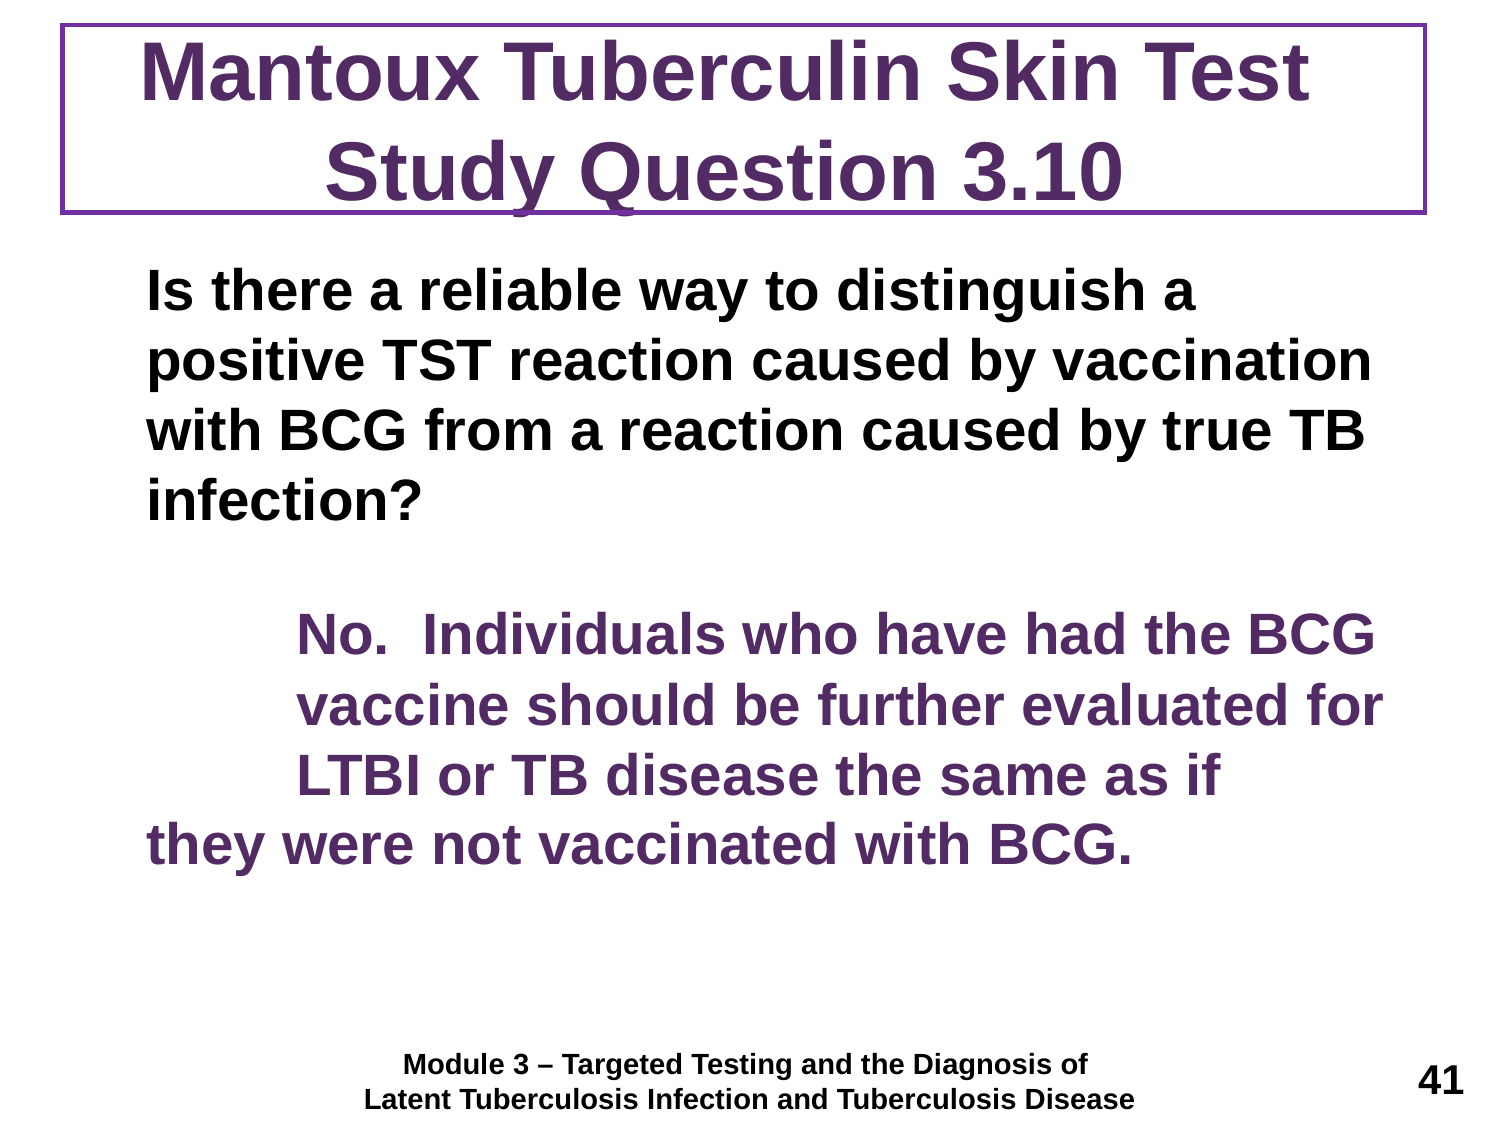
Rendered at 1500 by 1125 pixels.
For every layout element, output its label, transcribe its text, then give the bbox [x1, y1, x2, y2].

list Is there a reliable way to distinguish a positive TST reaction caused by vaccination with BCG from a reaction caused by true TB infection? No. Individuals who have had the BCG vaccine should be further evaluated for LTBI or TB disease the same as if they were not vaccinated with BCG. [75, 245, 1425, 988]
slide_number 41 [1129, 1045, 1480, 1124]
title Mantoux Tuberculin Skin Test Study Question 3.10 [50, 37, 1400, 225]
text_box [62, 24, 1425, 213]
footer Module 3 – Targeted Testing and the Diagnosis of Latent Tuberculosis Infection and Tuberculosis Disease [37, 1037, 1463, 1116]
